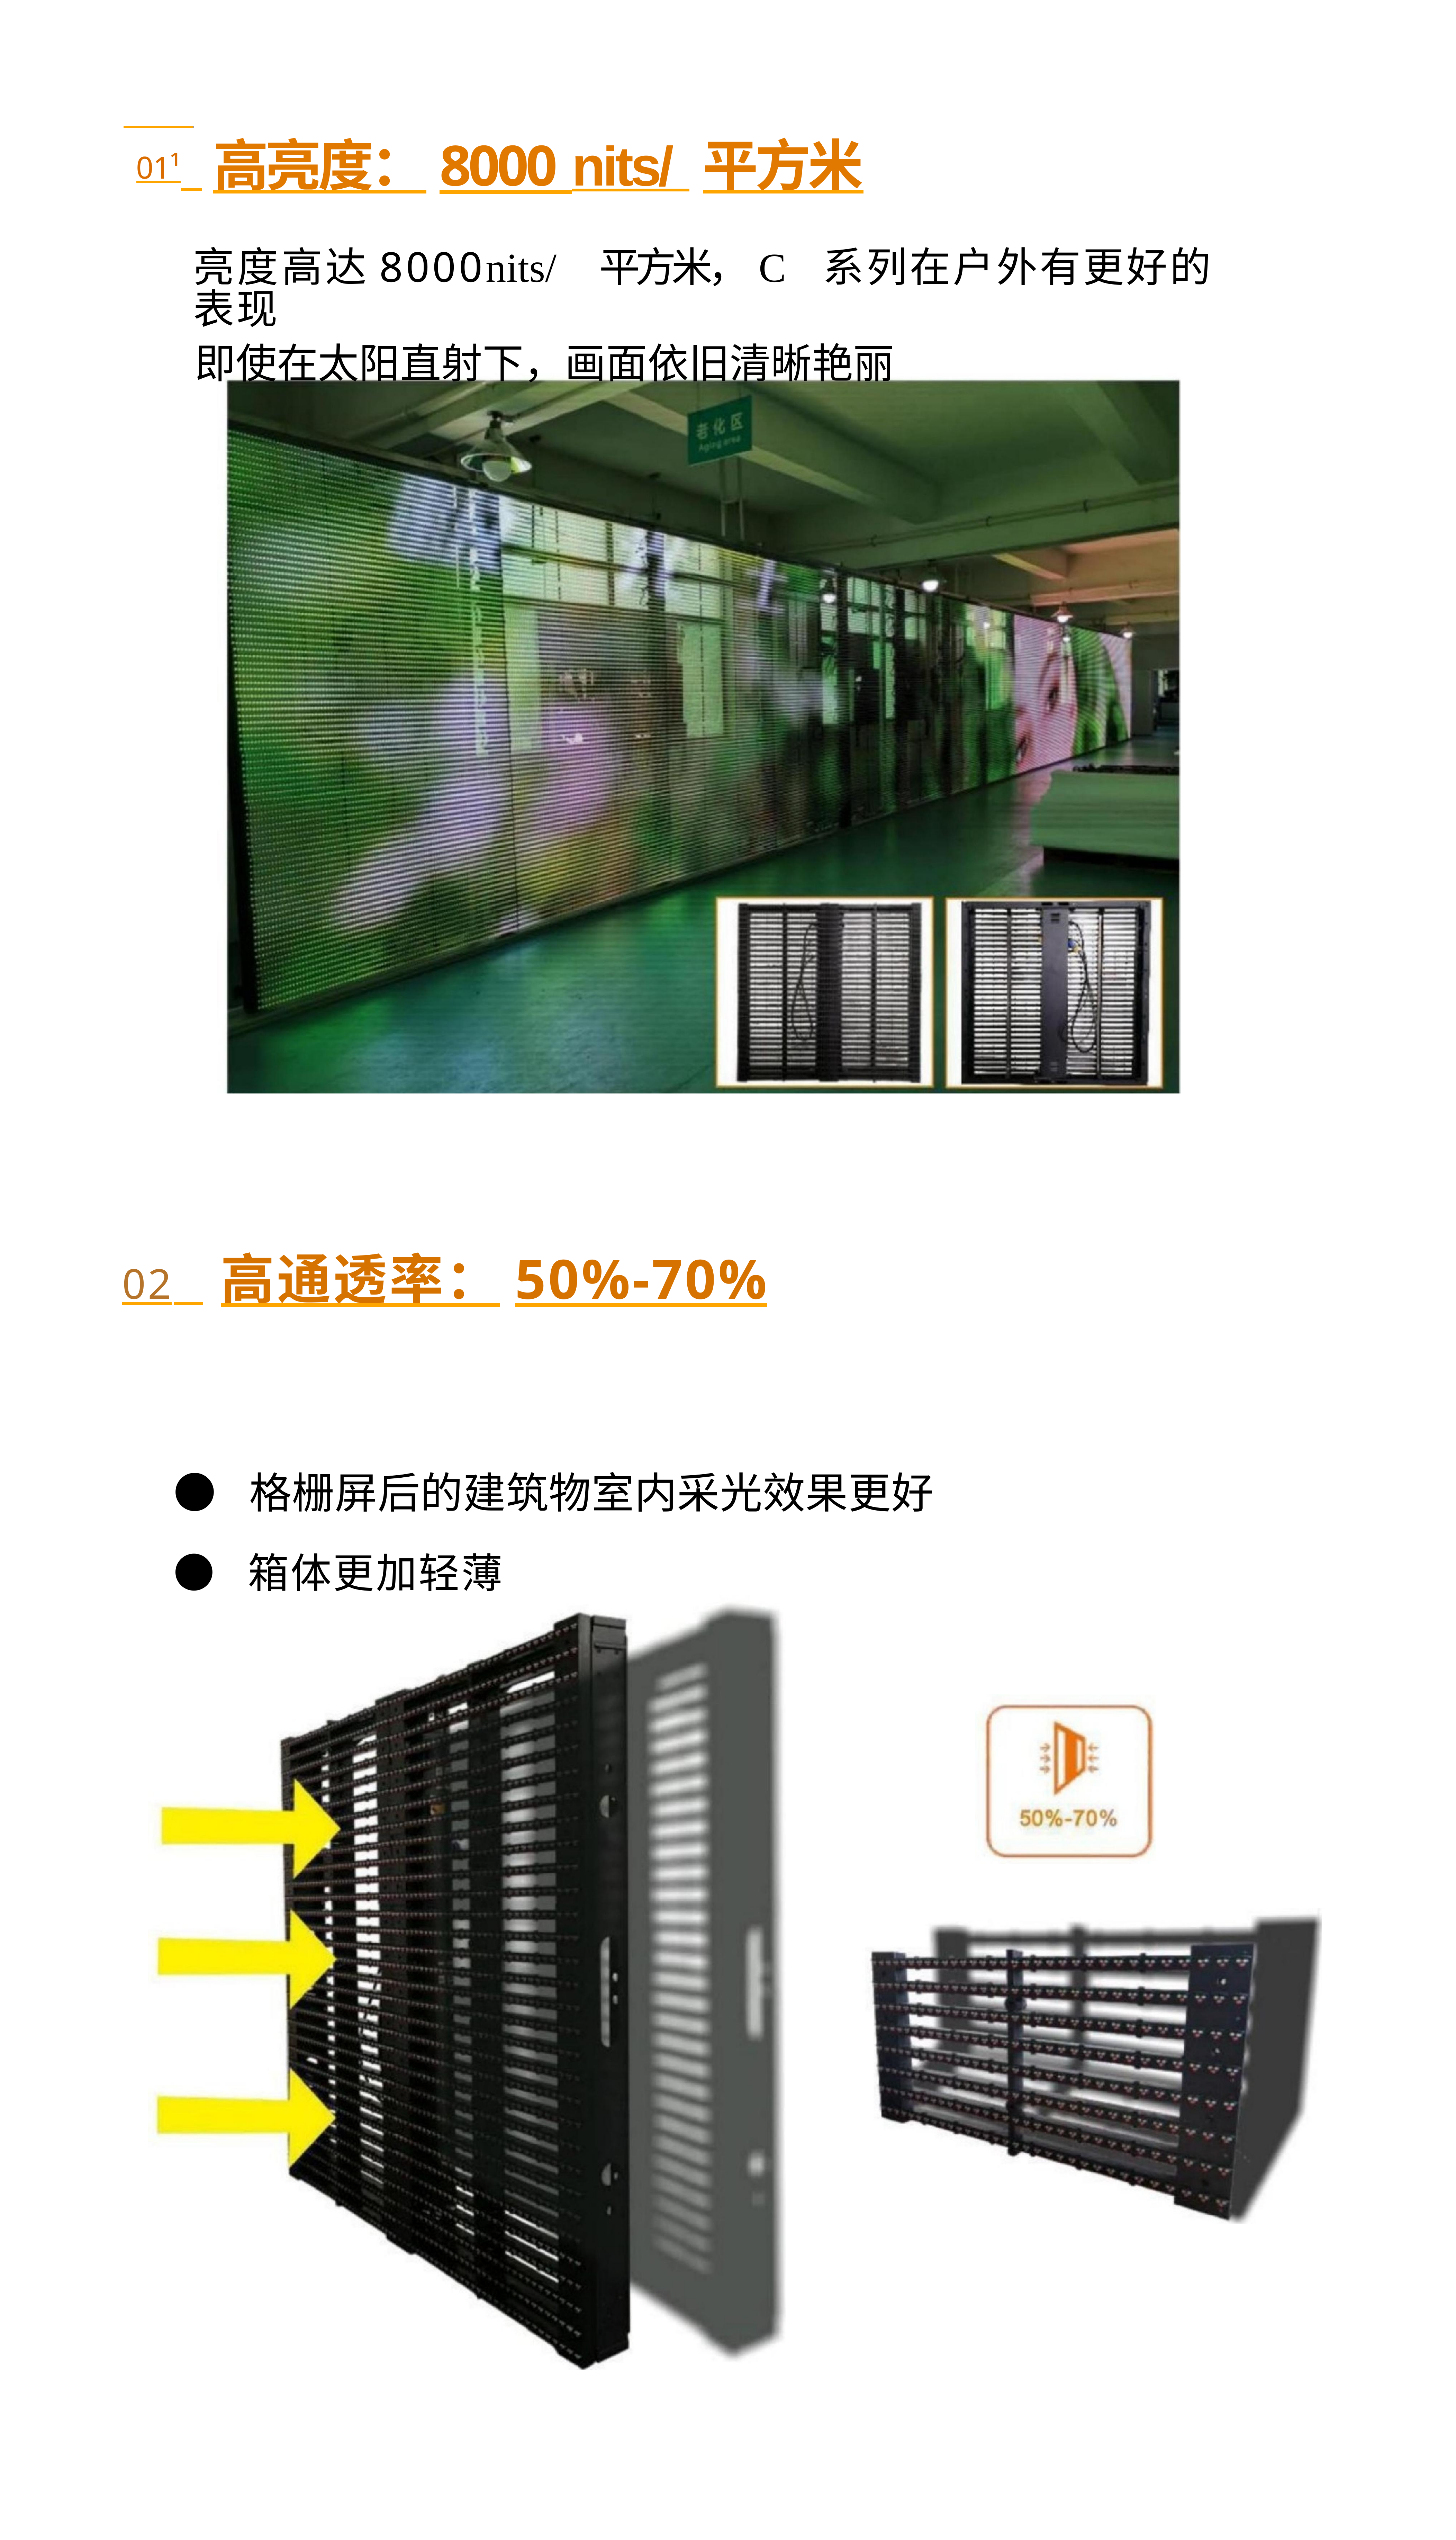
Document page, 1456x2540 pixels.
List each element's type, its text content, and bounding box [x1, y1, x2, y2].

picture [147, 1595, 786, 2370]
text_box 02 高通透率：50%-70% ● 格栅屏后的建筑物室内采光效果更好 ● 箱体更加轻薄 [113, 1235, 1394, 1537]
text_box 01¹ 高亮度：8000 nits/ 平方米 [135, 134, 1398, 200]
text_box 亮度高达8000nits/ 平方米，C 系列在户外有更好的表现 即使在太阳直射下，画面依旧清晰艳丽 [192, 247, 1240, 345]
picture [124, 126, 193, 128]
picture [217, 373, 1181, 1093]
picture [975, 1694, 1156, 1864]
picture [862, 1908, 1322, 2224]
